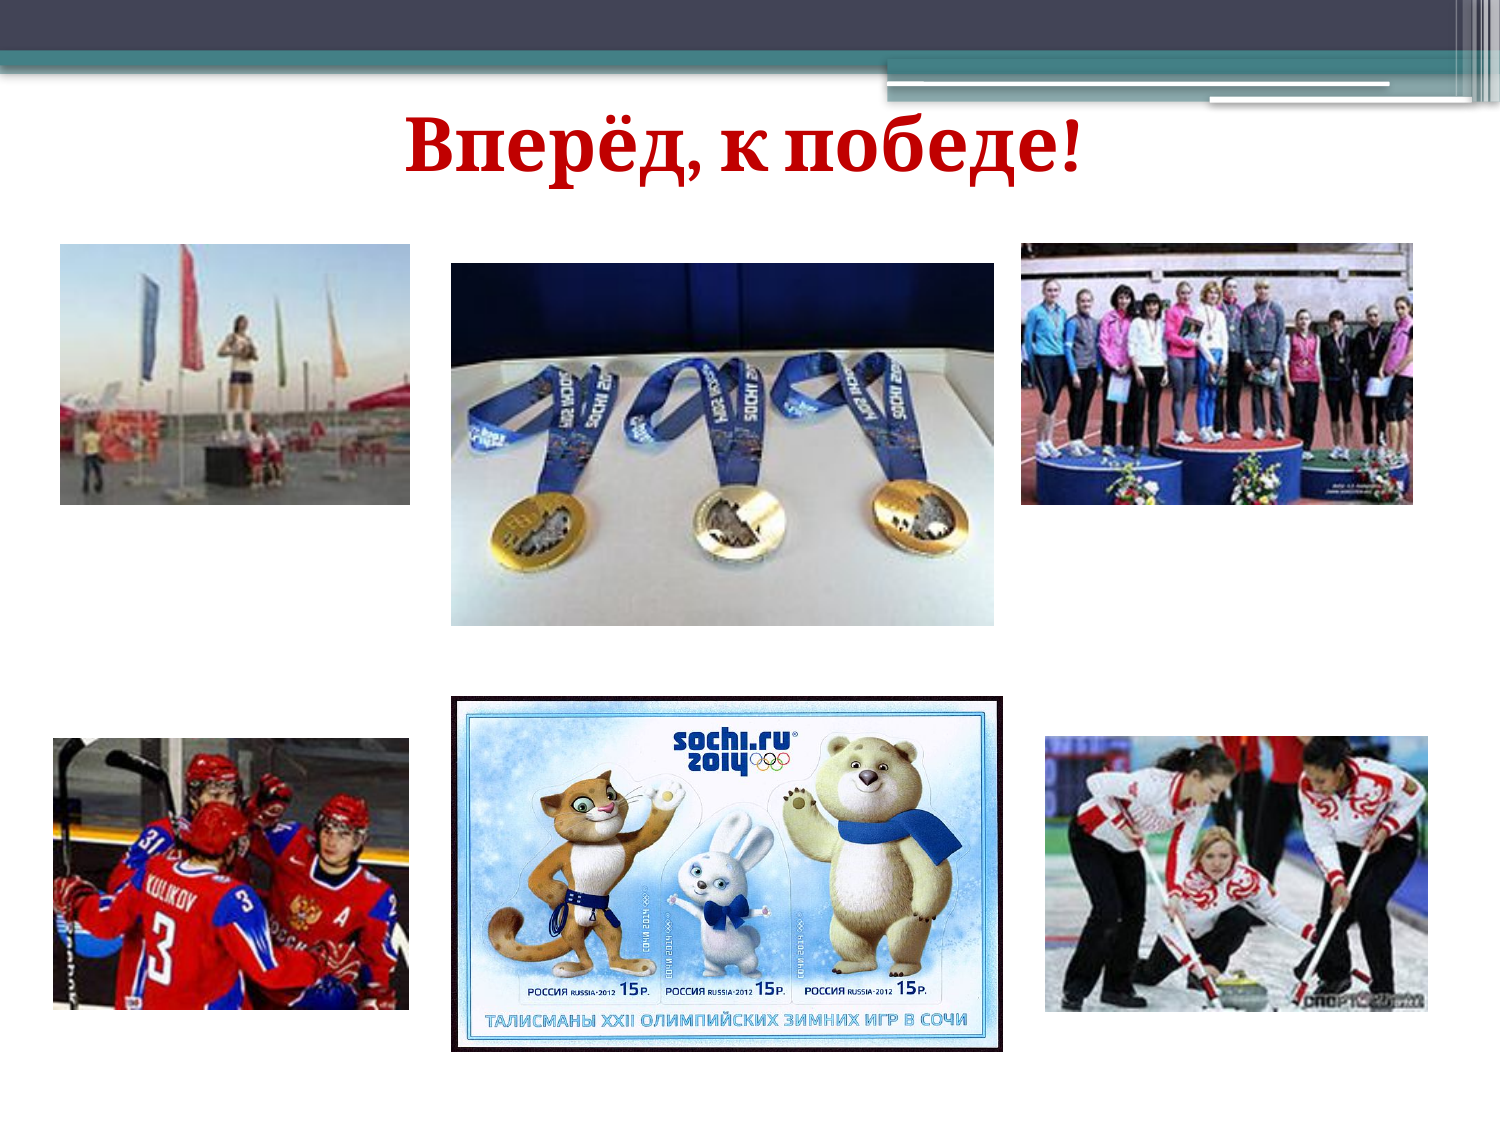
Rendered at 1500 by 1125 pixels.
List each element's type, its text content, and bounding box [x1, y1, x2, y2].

picture [1045, 736, 1428, 1012]
picture [1021, 243, 1413, 505]
picture [52, 738, 409, 1011]
picture [451, 695, 1003, 1053]
title Вперёд, к победе! [53, 4, 1437, 278]
picture [451, 262, 994, 626]
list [60, 244, 410, 505]
